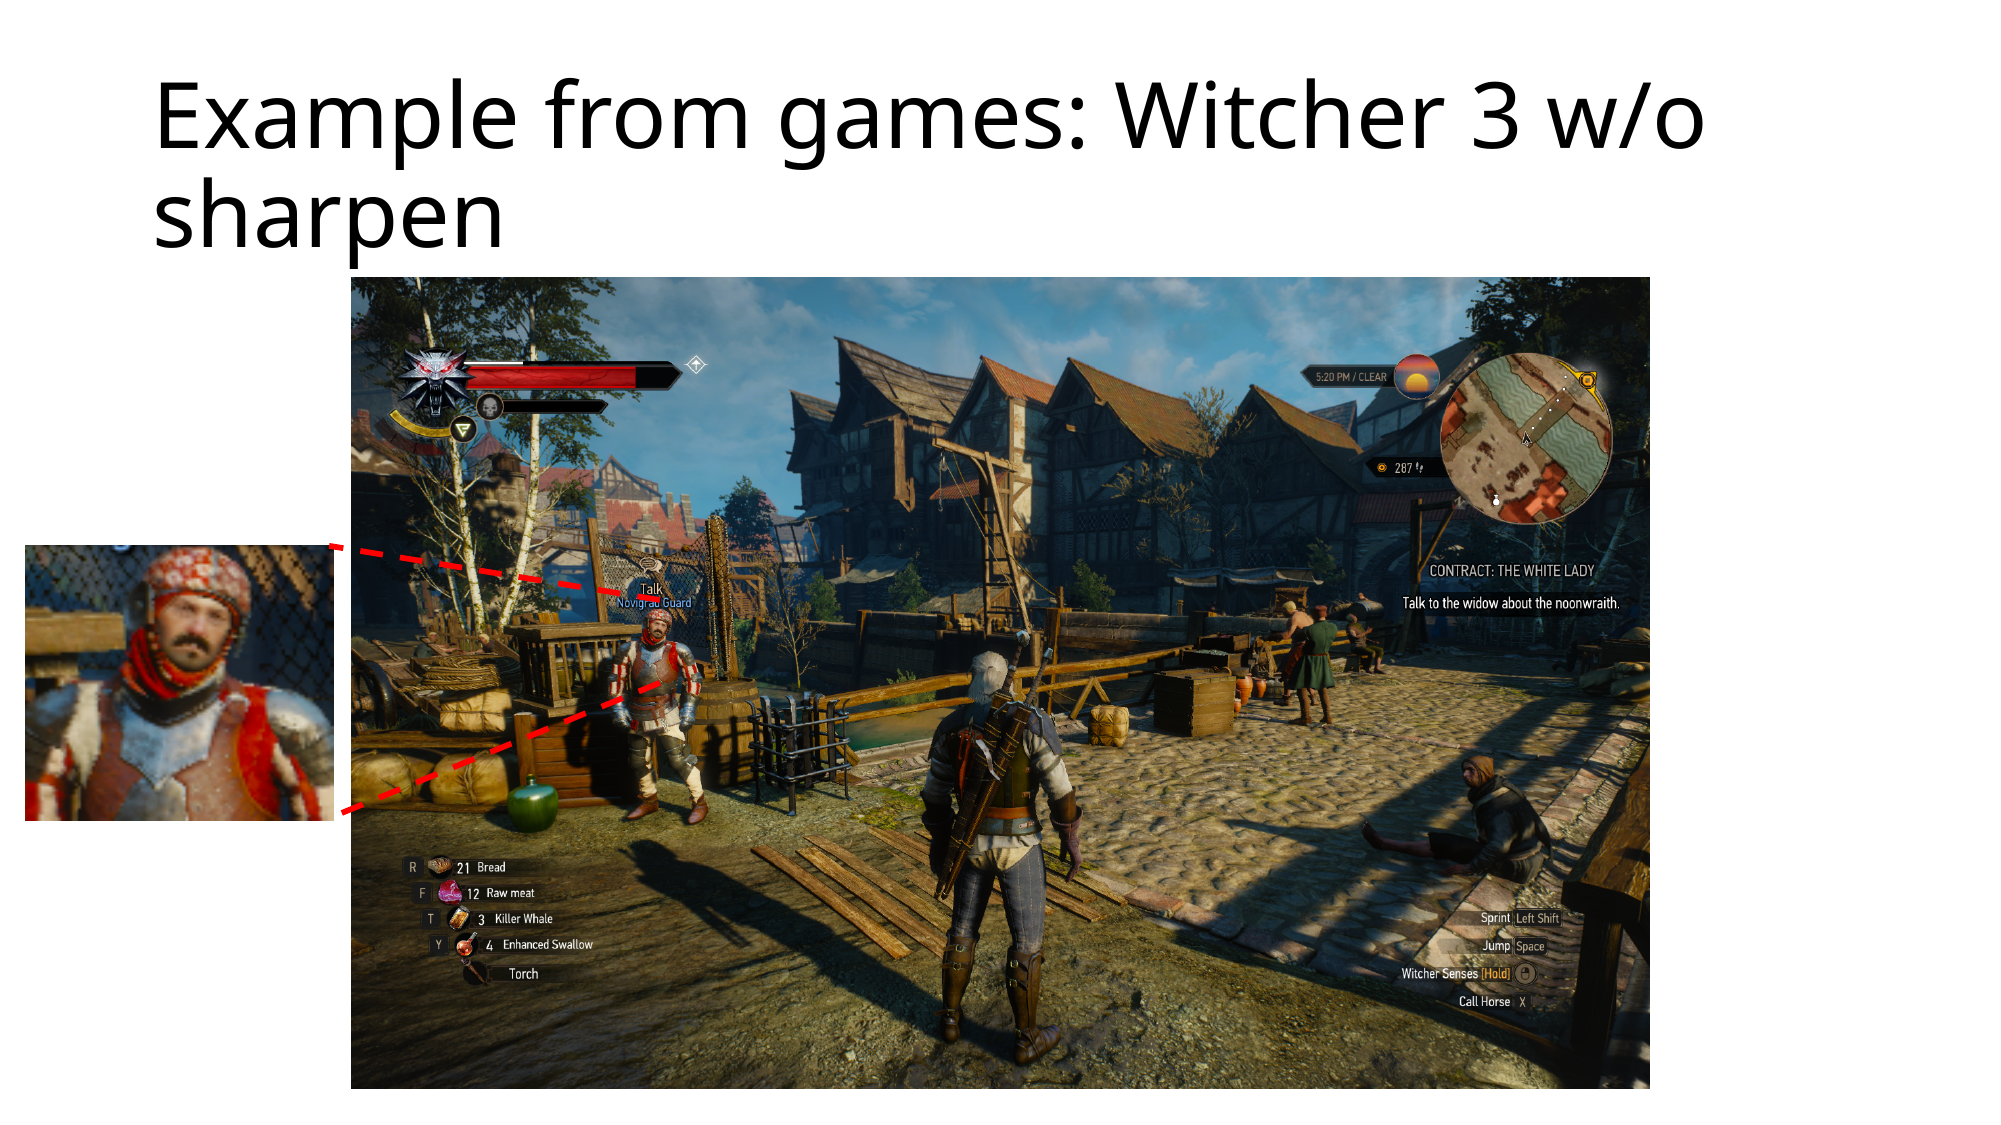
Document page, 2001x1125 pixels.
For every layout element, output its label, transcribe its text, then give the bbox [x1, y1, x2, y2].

picture [351, 277, 1650, 1089]
picture [25, 545, 334, 821]
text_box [329, 545, 660, 600]
title Example from games: Witcher 3 w/o sharpen [137, 59, 1863, 278]
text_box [329, 682, 660, 819]
